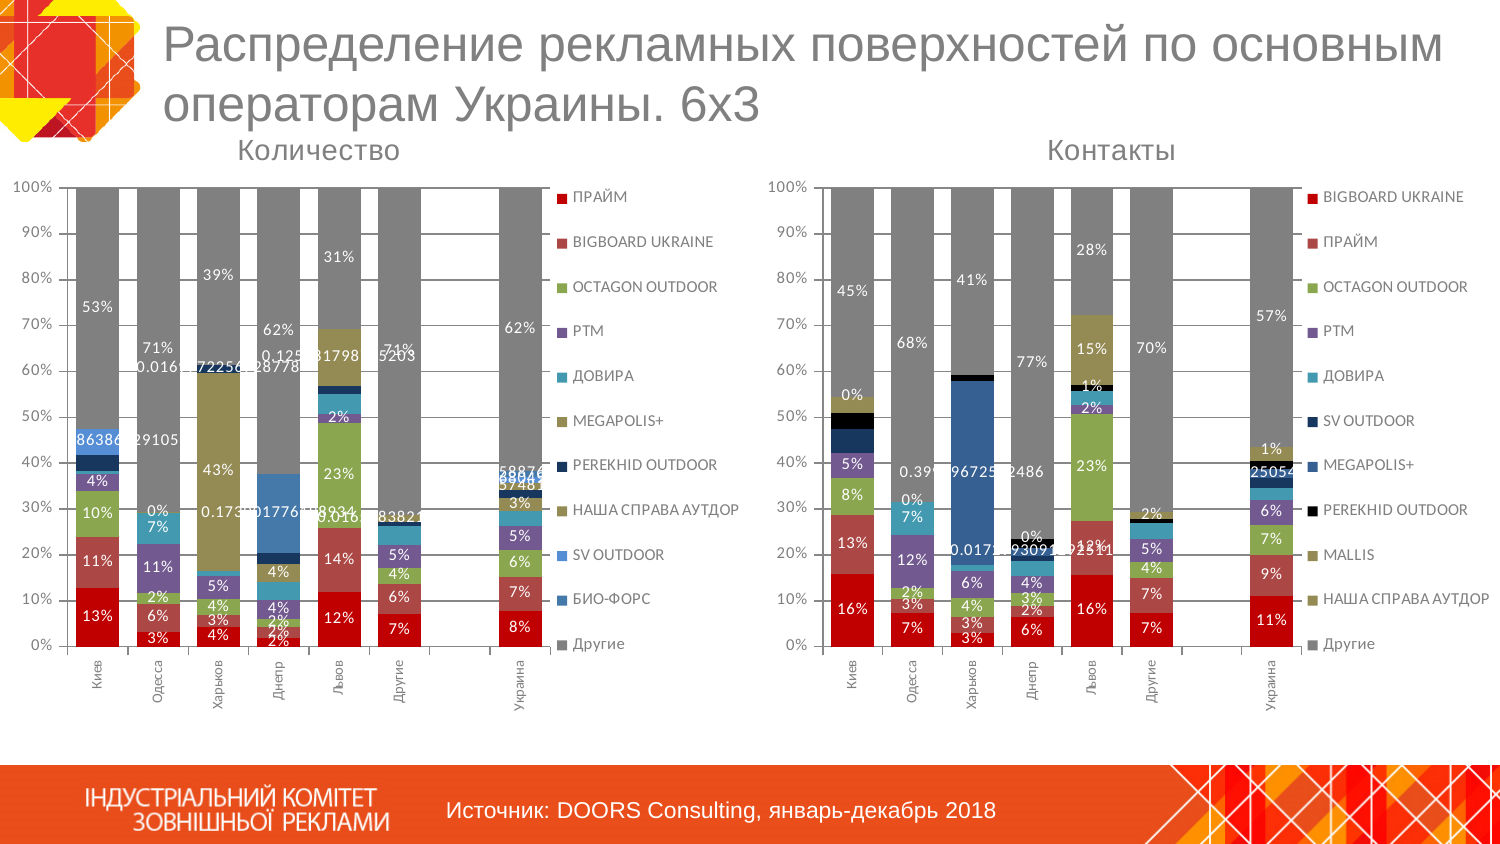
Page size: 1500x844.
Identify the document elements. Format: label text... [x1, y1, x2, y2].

picture [0, 765, 1500, 844]
chart [0, 126, 1500, 765]
text_box Источник: DOORS Consulting, январь-декабрь 2018 [431, 788, 1097, 831]
title Распределение рекламных поверхностей по основным операторам Украины. 6х3 [147, 0, 1498, 124]
picture [0, 0, 147, 126]
